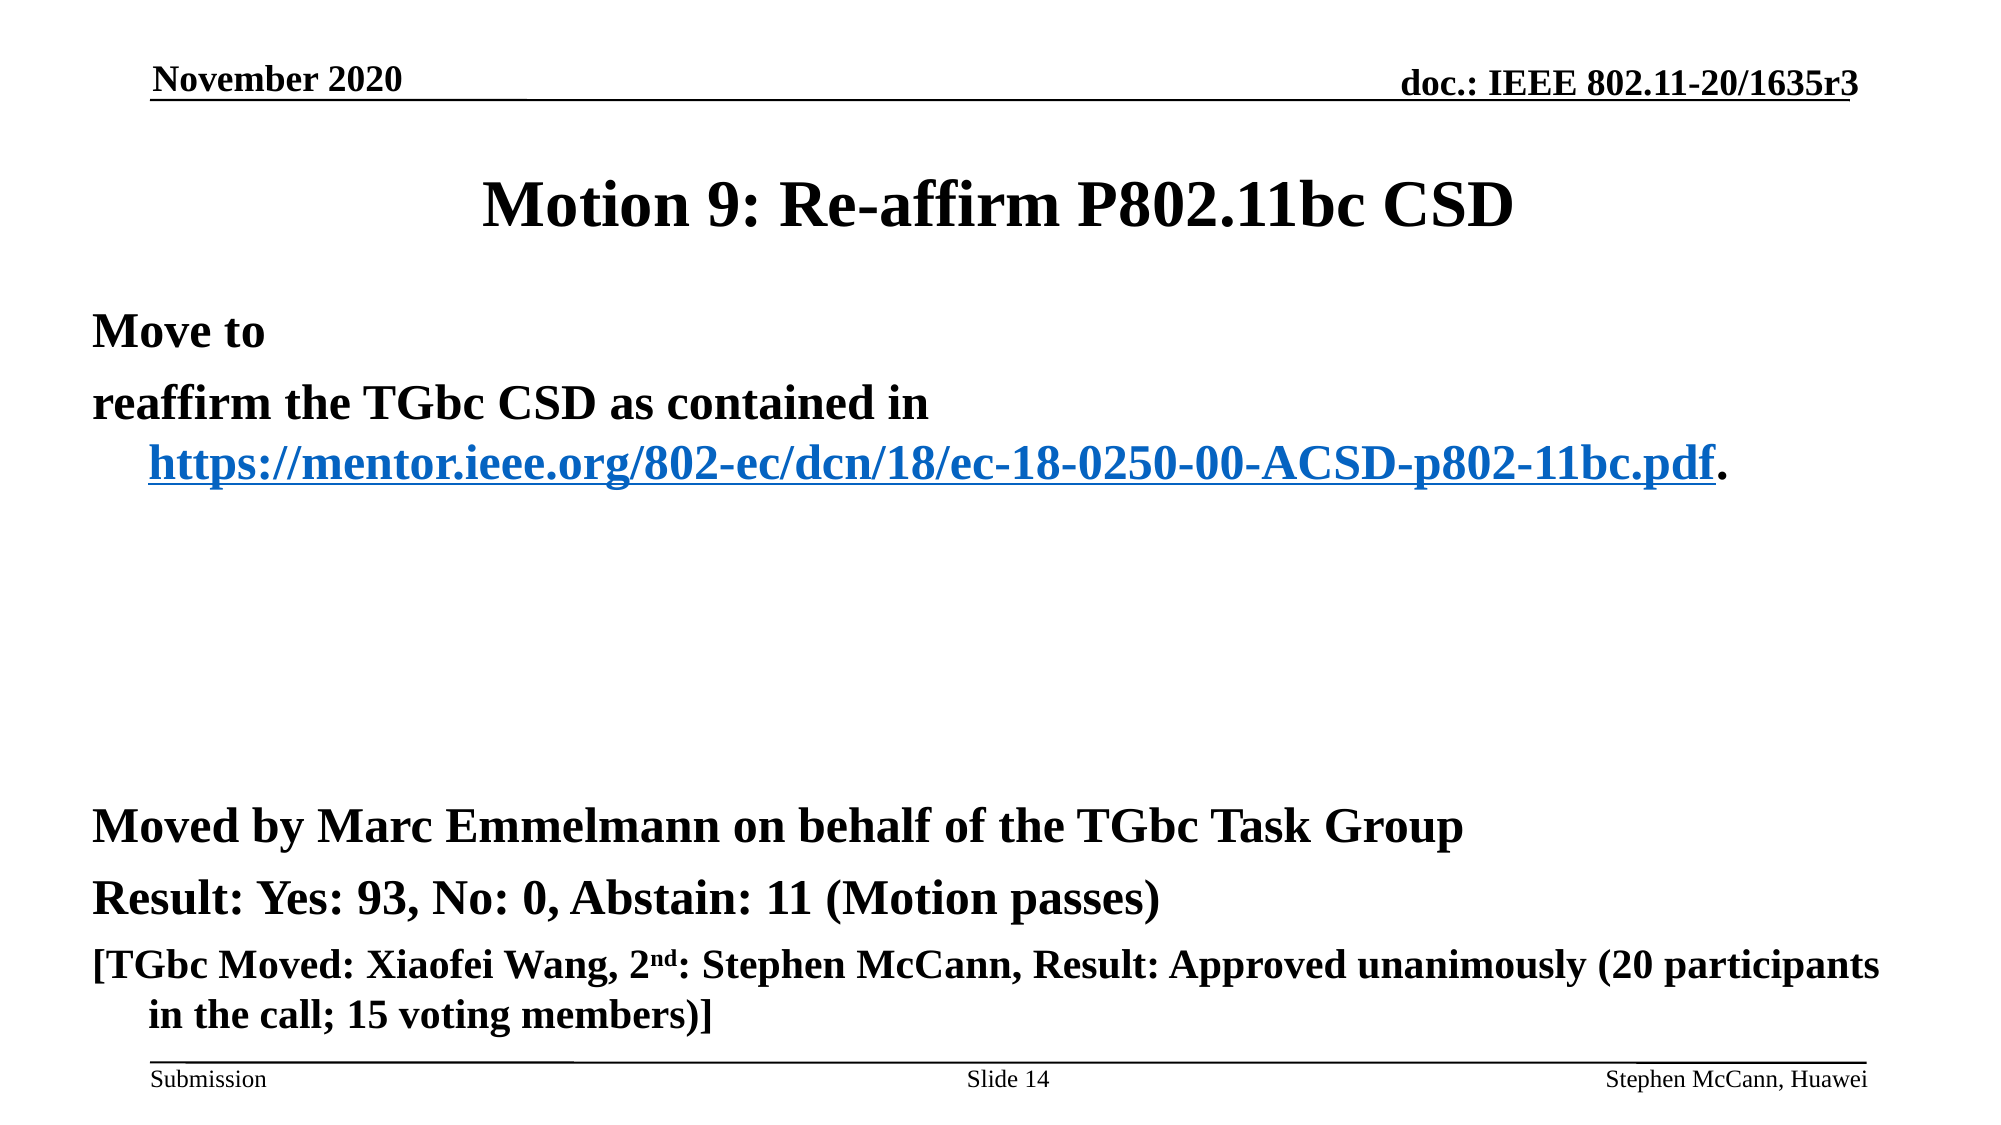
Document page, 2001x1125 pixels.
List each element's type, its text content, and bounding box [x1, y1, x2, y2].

slide_number Slide 14 [950, 1061, 1067, 1123]
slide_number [152, 54, 563, 100]
footer Stephen McCann, Huawei [1171, 1061, 1869, 1093]
list Move to reaffirm the TGbc CSD as contained in https://mentor.ieee.org/802-ec/dcn/18/ec-18-0250-00-ACSD-p802-11bc.pdf. Moved by Marc Emmelmann on behalf of the TGbc Task Group Result: Yes: 93, No: 0, Abstain: 11 (Motion passes) [TGbc Moved: Xiaofei Wang, 2nd: Stephen McCann, Result: Approved unanimously (20 participants in the call; 15 voting members)] [76, 289, 1940, 1028]
title Motion 9: Re-affirm P802.11bc CSD [149, 112, 1850, 288]
